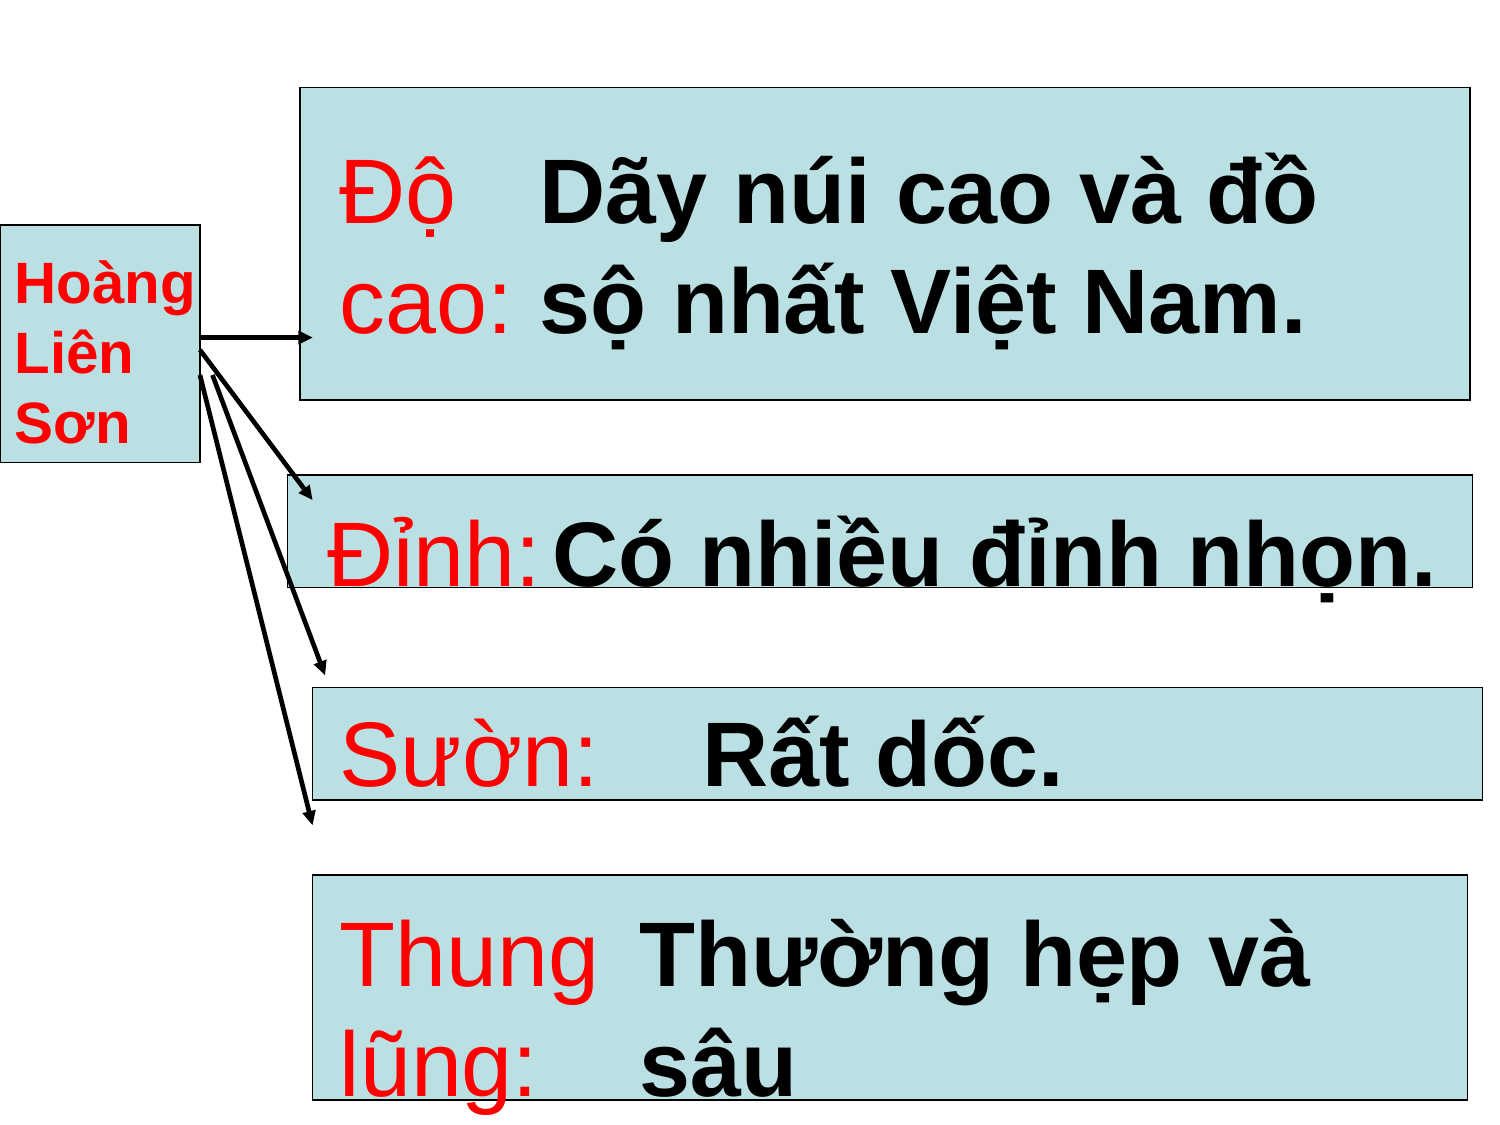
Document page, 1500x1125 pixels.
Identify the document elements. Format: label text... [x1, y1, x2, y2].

text_box Sườn: [324, 687, 675, 813]
text_box Dãy núi cao và đồ sộ nhất Việt Nam. [524, 124, 1425, 360]
text_box [199, 349, 313, 500]
text_box [675, 687, 687, 800]
text_box [312, 874, 1468, 1100]
text_box [212, 374, 327, 676]
text_box [294, 474, 1473, 588]
text_box Rất dốc. [687, 687, 1213, 813]
text_box [299, 87, 1470, 400]
text_box [287, 474, 312, 588]
text_box [1213, 687, 1483, 800]
text_box [0, 224, 200, 237]
text_box Có nhiều đỉnh nhọn. [537, 487, 1468, 613]
text_box [199, 374, 316, 826]
text_box Hoàng Liên Sơn [0, 237, 213, 463]
text_box [199, 331, 313, 344]
text_box Độ cao: [324, 124, 524, 360]
text_box Thường hẹp và sâu [624, 887, 1450, 1123]
text_box Thung lũng: [324, 887, 624, 1123]
text_box Đỉnh: [312, 487, 537, 613]
text_box [312, 687, 324, 800]
